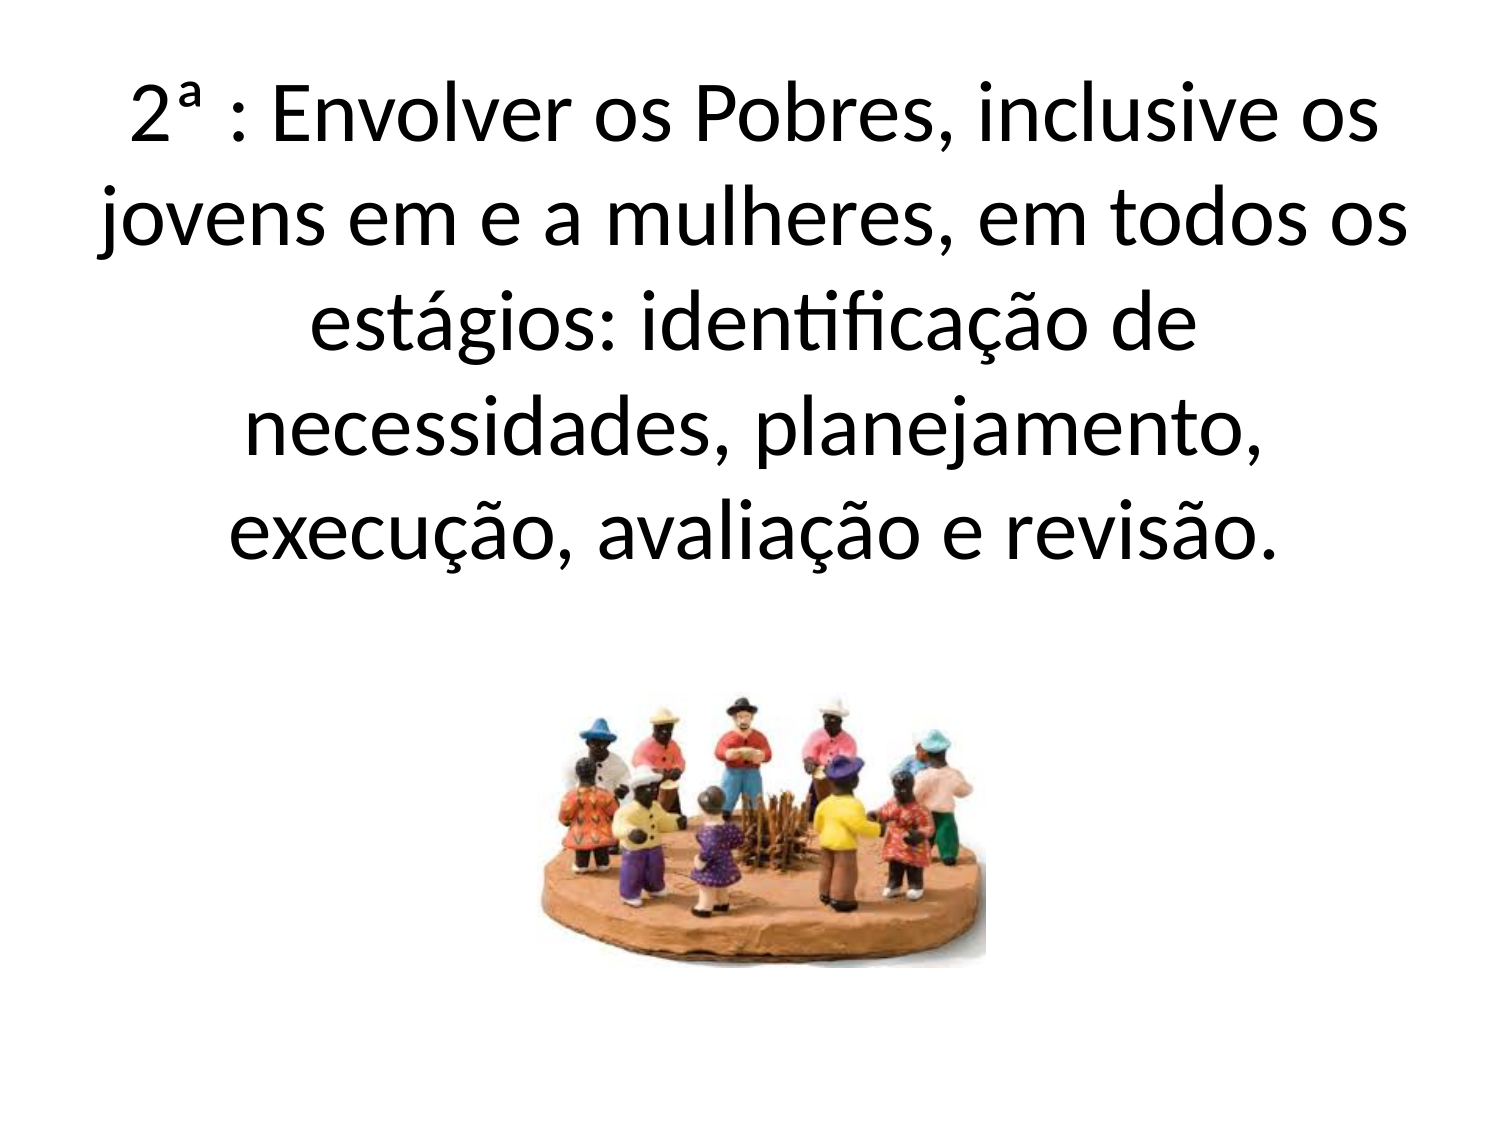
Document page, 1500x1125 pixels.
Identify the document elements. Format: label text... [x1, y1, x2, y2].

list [537, 692, 987, 968]
title 2ª : Envolver os Pobres, inclusive os jovens em e a mulheres, em todos os estágios: identificação de necessidades, planejamento, execução, avaliação e revisão. [75, 45, 1436, 587]
